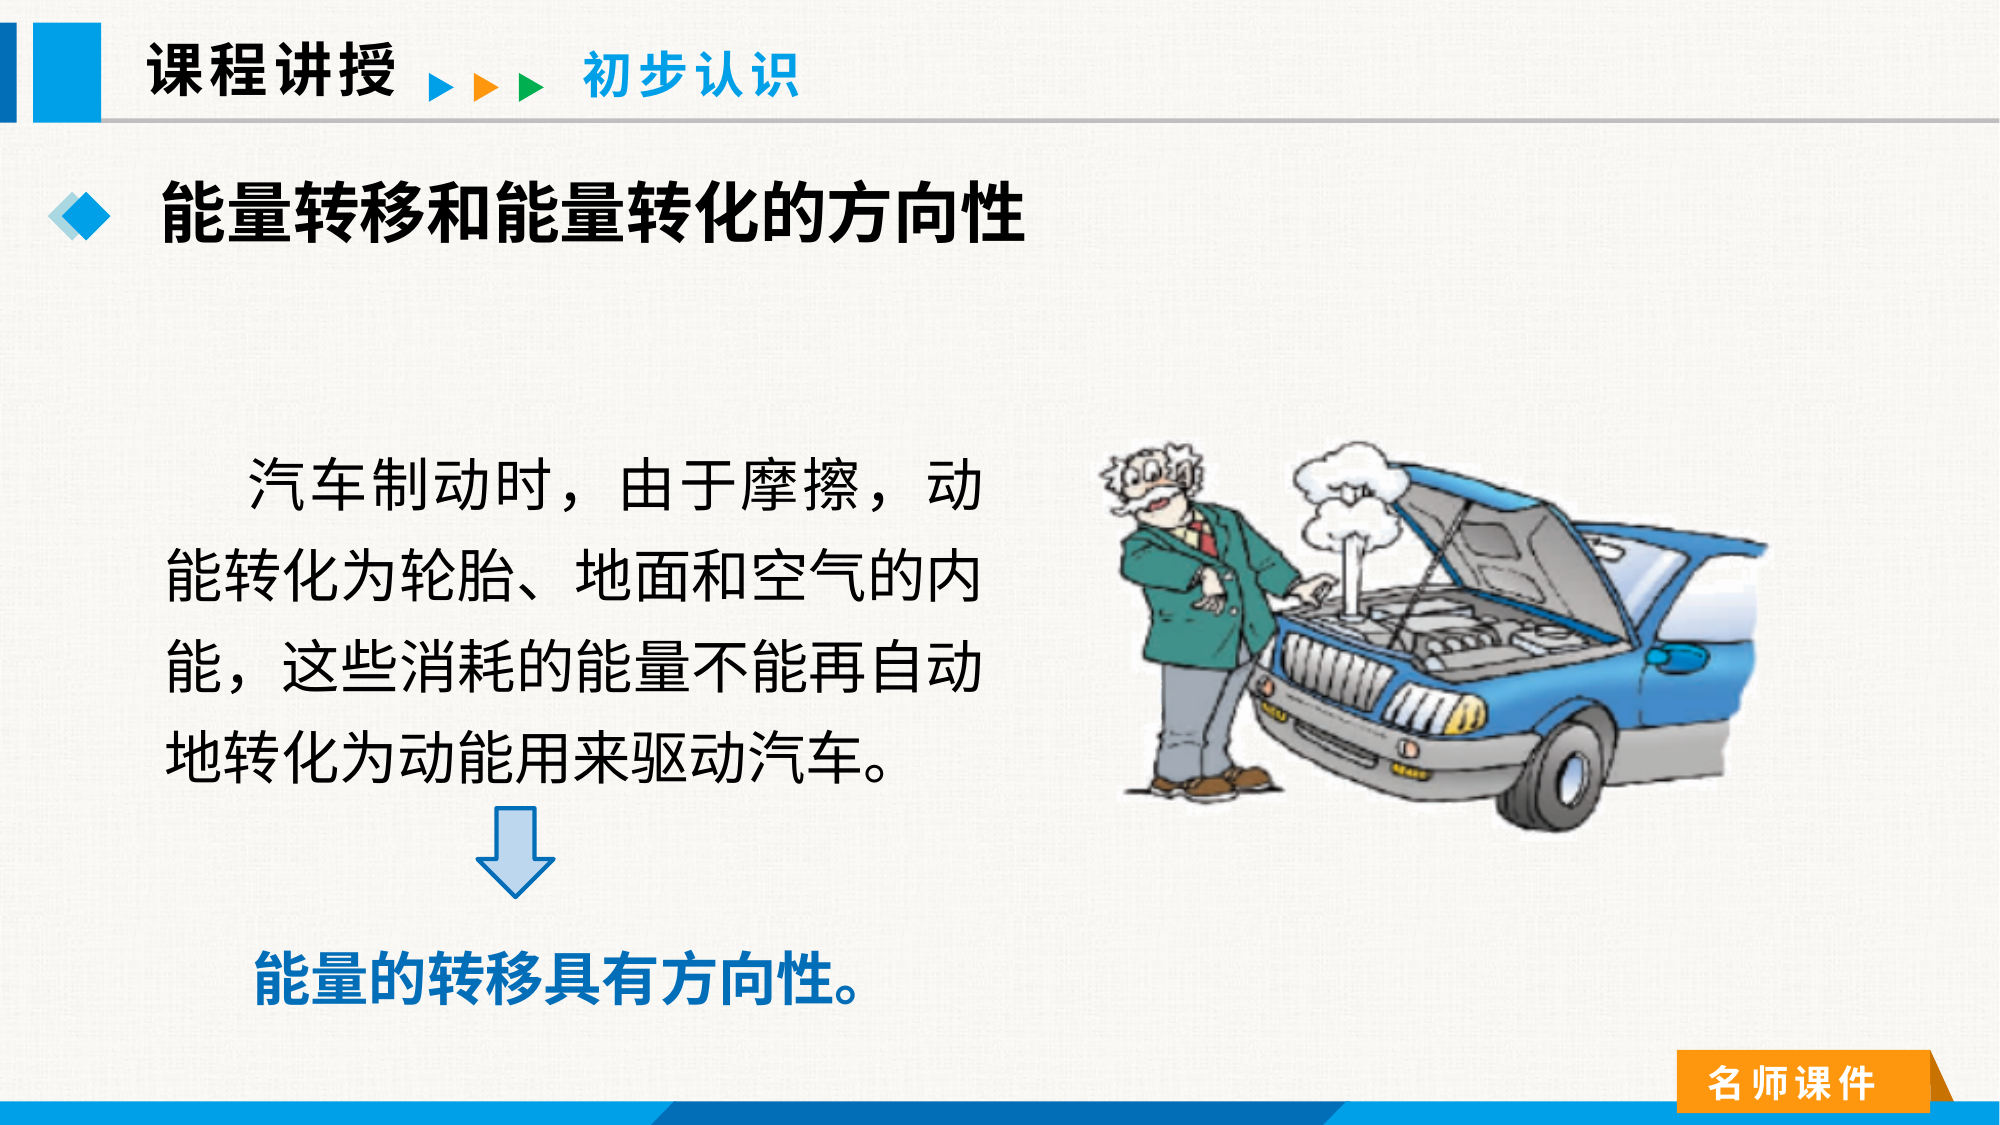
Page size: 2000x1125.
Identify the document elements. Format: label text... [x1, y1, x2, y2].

text_box 课程讲授 [130, 26, 412, 111]
text_box 能量的转移具有方向性。 [232, 897, 914, 1022]
text_box 能量转移和能量转化的方向性 [144, 163, 1093, 259]
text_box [428, 72, 544, 102]
text_box [475, 806, 556, 897]
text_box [54, 198, 104, 234]
text_box 汽车制动时，由于摩擦，动能转化为轮胎、地面和空气的内能，这些消耗的能量不能再自动地转化为动能用来驱动汽车。 [144, 417, 1005, 802]
picture [1071, 380, 1775, 842]
text_box 初步认识 [567, 36, 816, 112]
